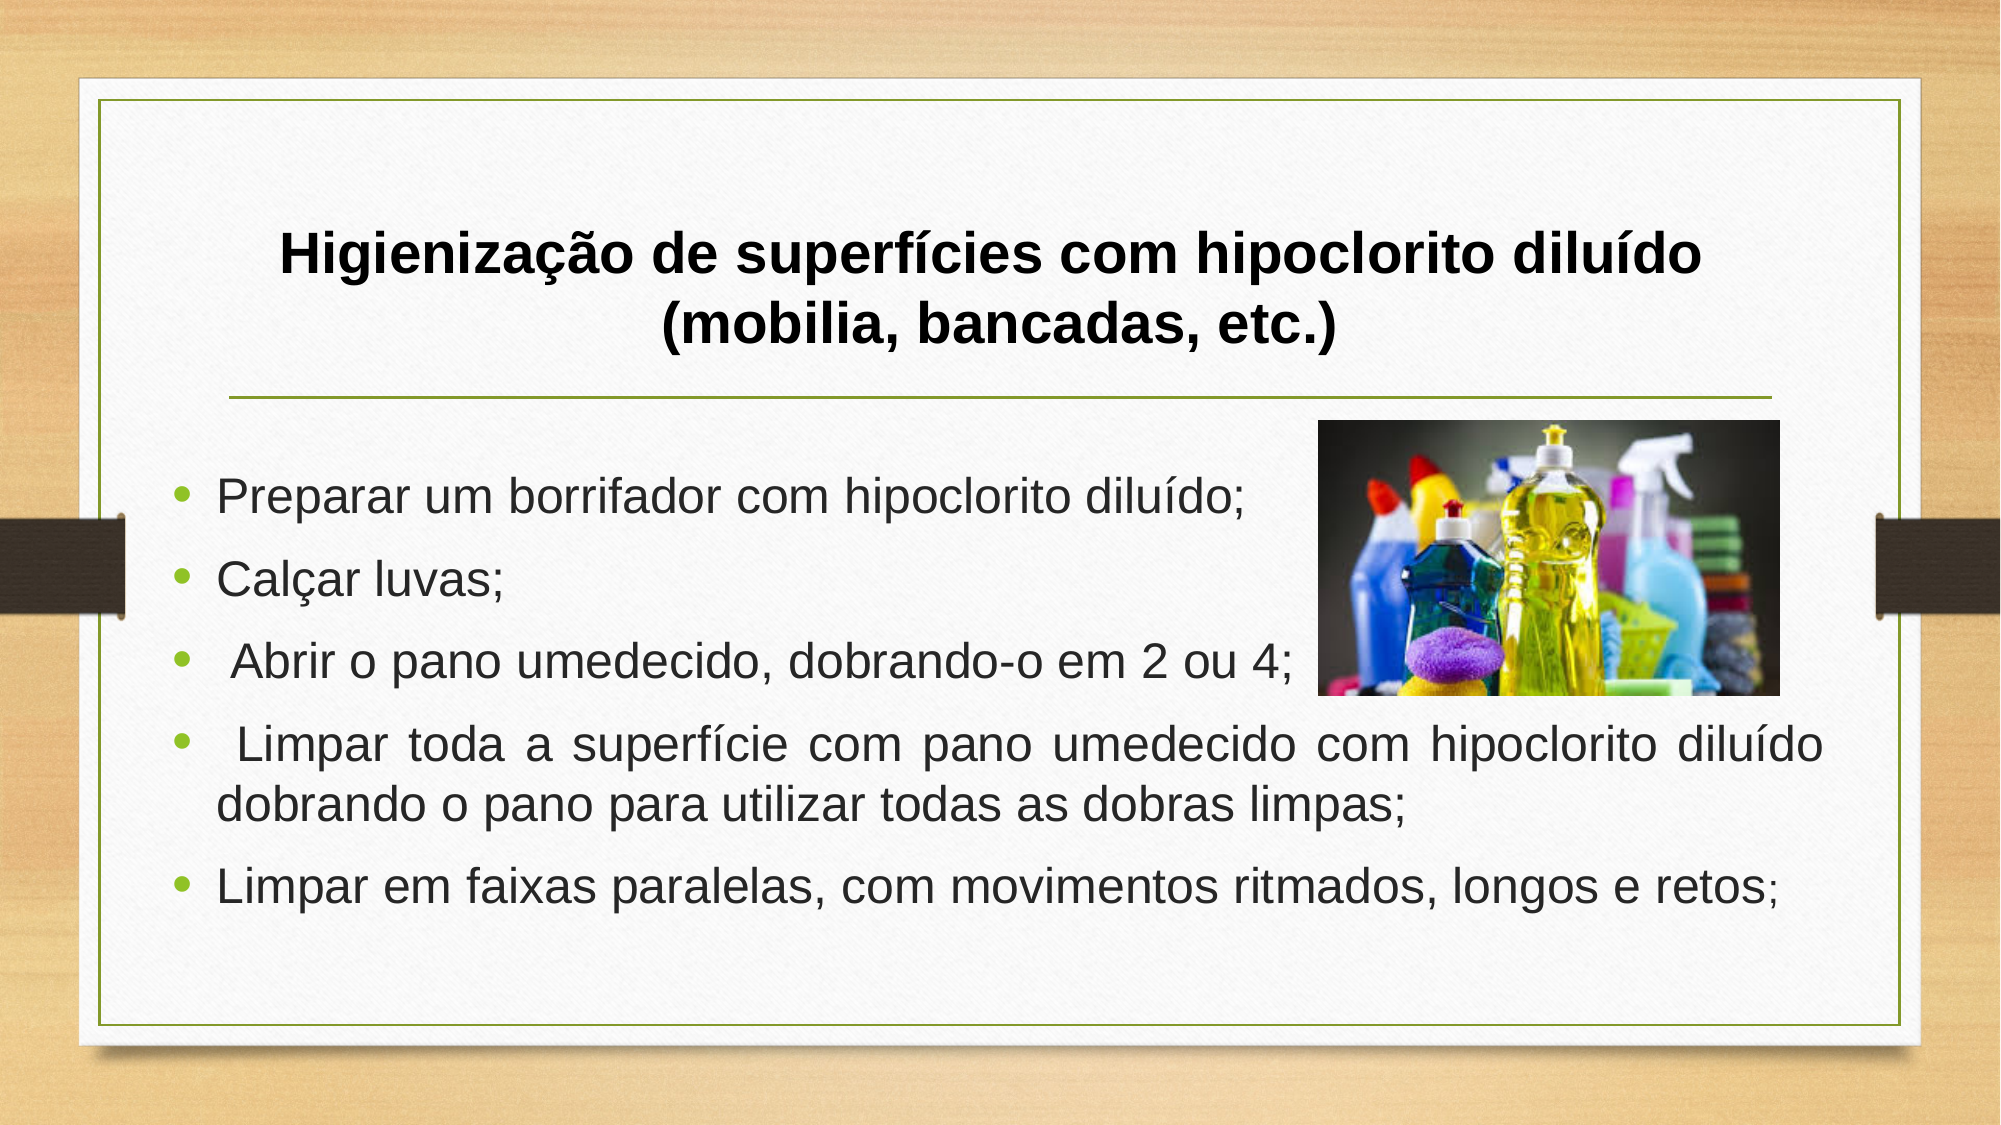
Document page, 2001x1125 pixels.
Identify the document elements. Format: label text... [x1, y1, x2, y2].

picture [0, 0, 2001, 1125]
title Higienização de superfícies com hipoclorito diluído (mobilia, bancadas, etc.) [137, 219, 1863, 350]
list Preparar um borrifador com hipoclorito diluído; Calçar luvas; Abrir o pano umedecido, dobrando-o em 2 ou 4; Limpar toda a superfície com pano umedecido com hipoclorito diluído dobrando o pano para utilizar todas as dobras limpas; Limpar em faixas paralelas, com movimentos ritmados, longos e retos; [98, 373, 1899, 1019]
